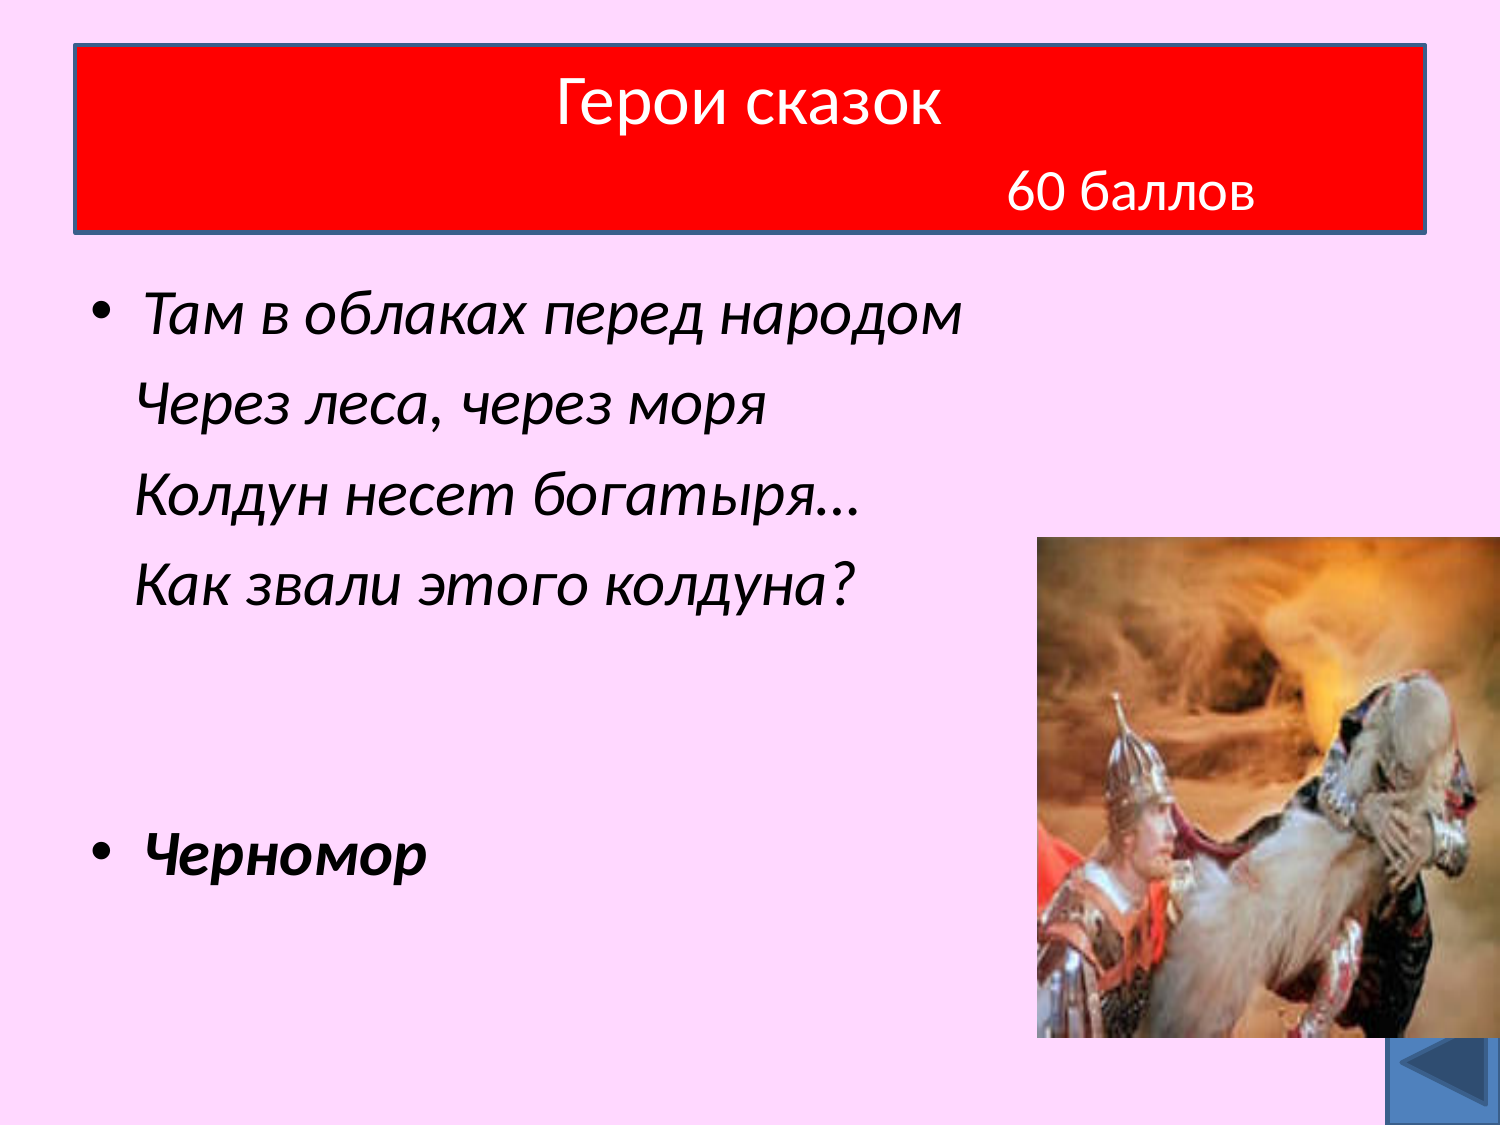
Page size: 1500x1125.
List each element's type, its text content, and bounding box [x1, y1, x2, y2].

picture [1037, 537, 1500, 1038]
text_box [1385, 1045, 1500, 1125]
title Герои сказок 60 баллов [73, 43, 1427, 235]
list Там в облаках перед народом Через леса, через моря Колдун несет богатыря… Как звали этого колдуна? Черномор [75, 262, 1425, 1063]
